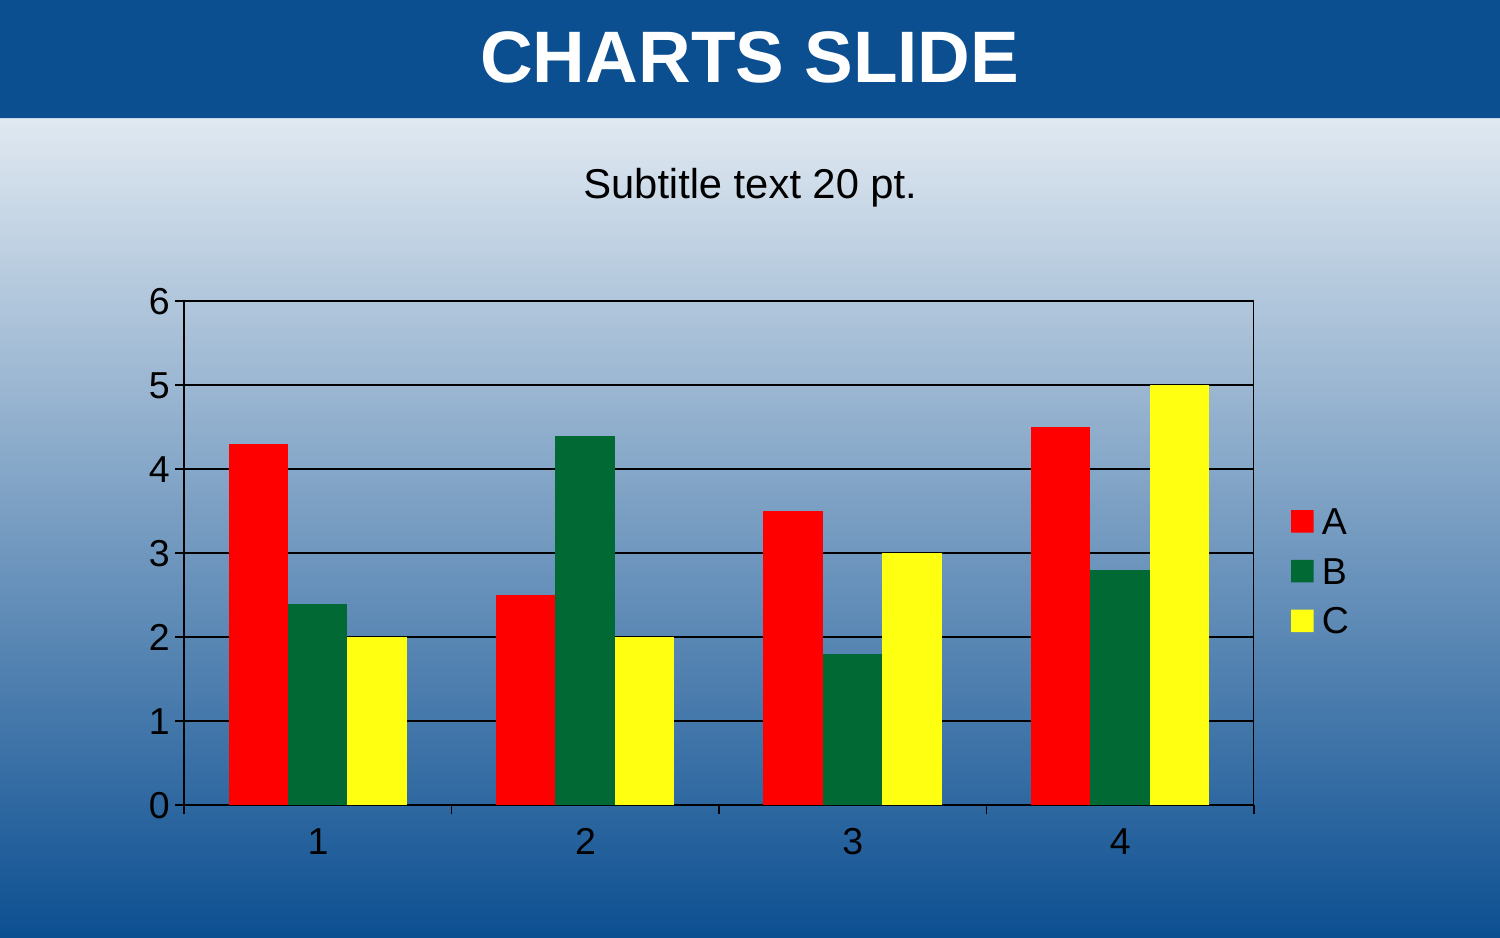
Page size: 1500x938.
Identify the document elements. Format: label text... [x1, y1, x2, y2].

list Subtitle text 20 pt. [41, 149, 1459, 221]
title CHARTS SLIDE [0, 0, 1500, 119]
chart [123, 267, 1374, 875]
